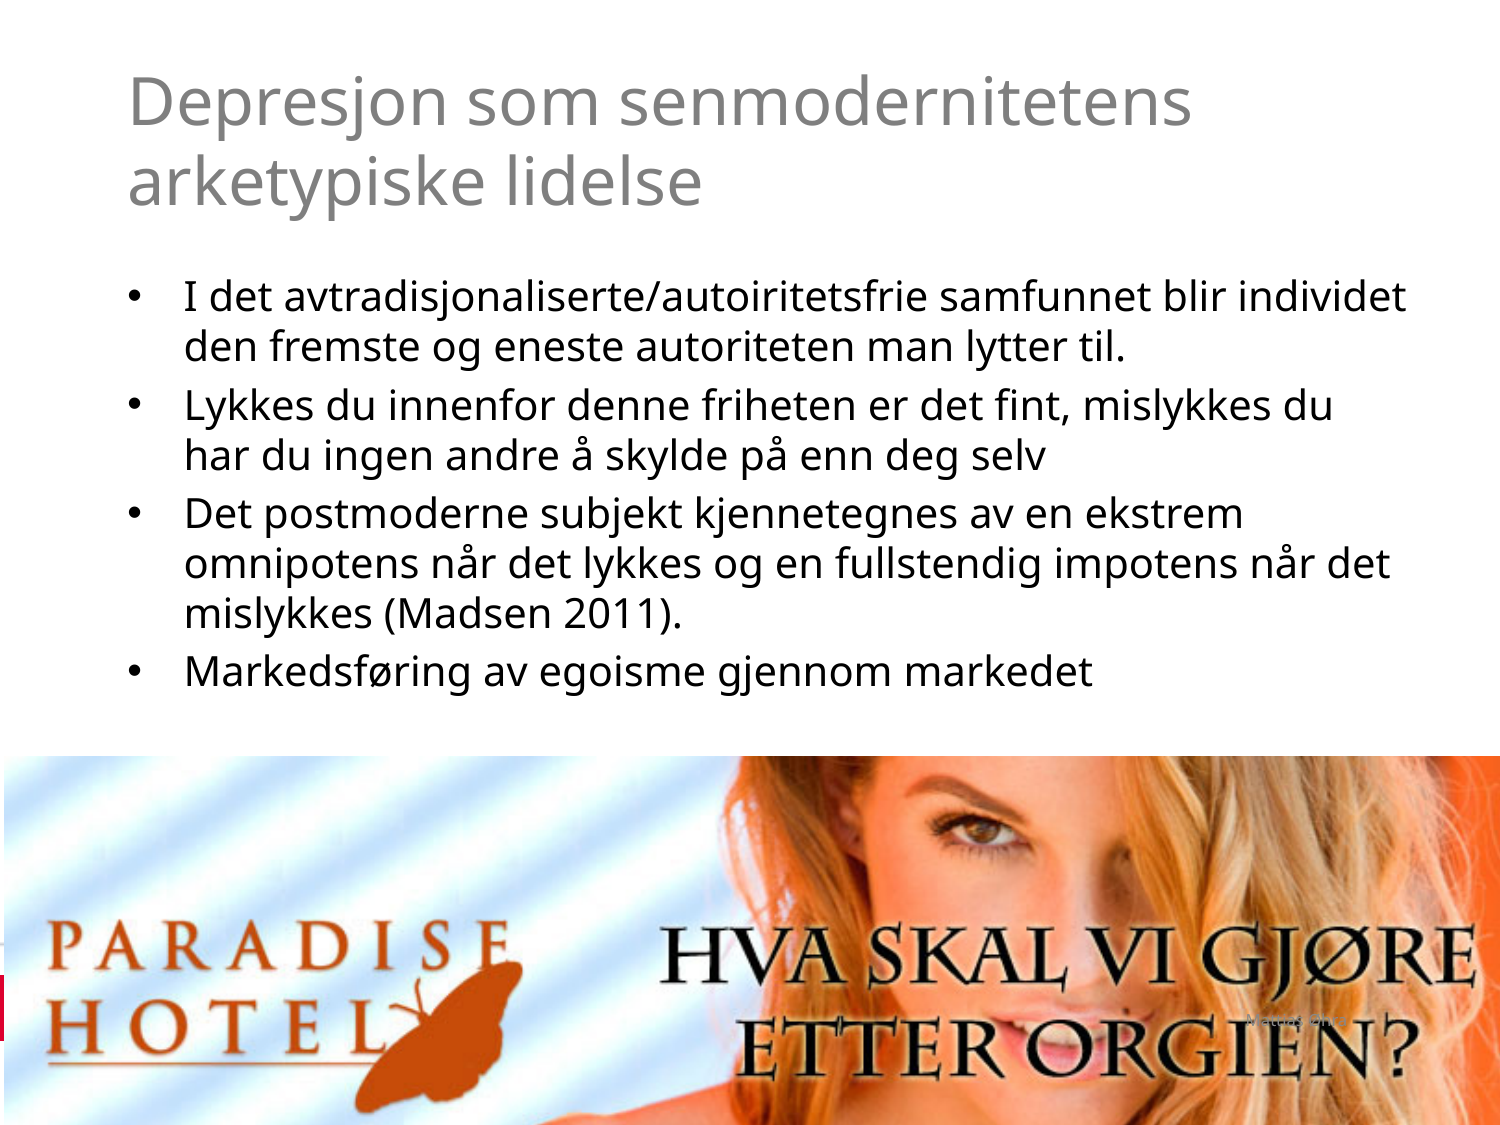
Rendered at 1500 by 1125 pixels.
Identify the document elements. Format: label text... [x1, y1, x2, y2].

list I det avtradisjonaliserte/autoiritetsfrie samfunnet blir individet den fremste og eneste autoriteten man lytter til. Lykkes du innenfor denne friheten er det fint, mislykkes du har du ingen andre å skylde på enn deg selv Det postmoderne subjekt kjennetegnes av en ekstrem omnipotens når det lykkes og en fullstendig impotens når det mislykkes (Madsen 2011). Markedsføring av egoisme gjennom markedet [112, 262, 1425, 755]
title Depresjon som senmodernitetens arketypiske lidelse [112, 45, 1425, 233]
picture [4, 756, 1500, 1125]
